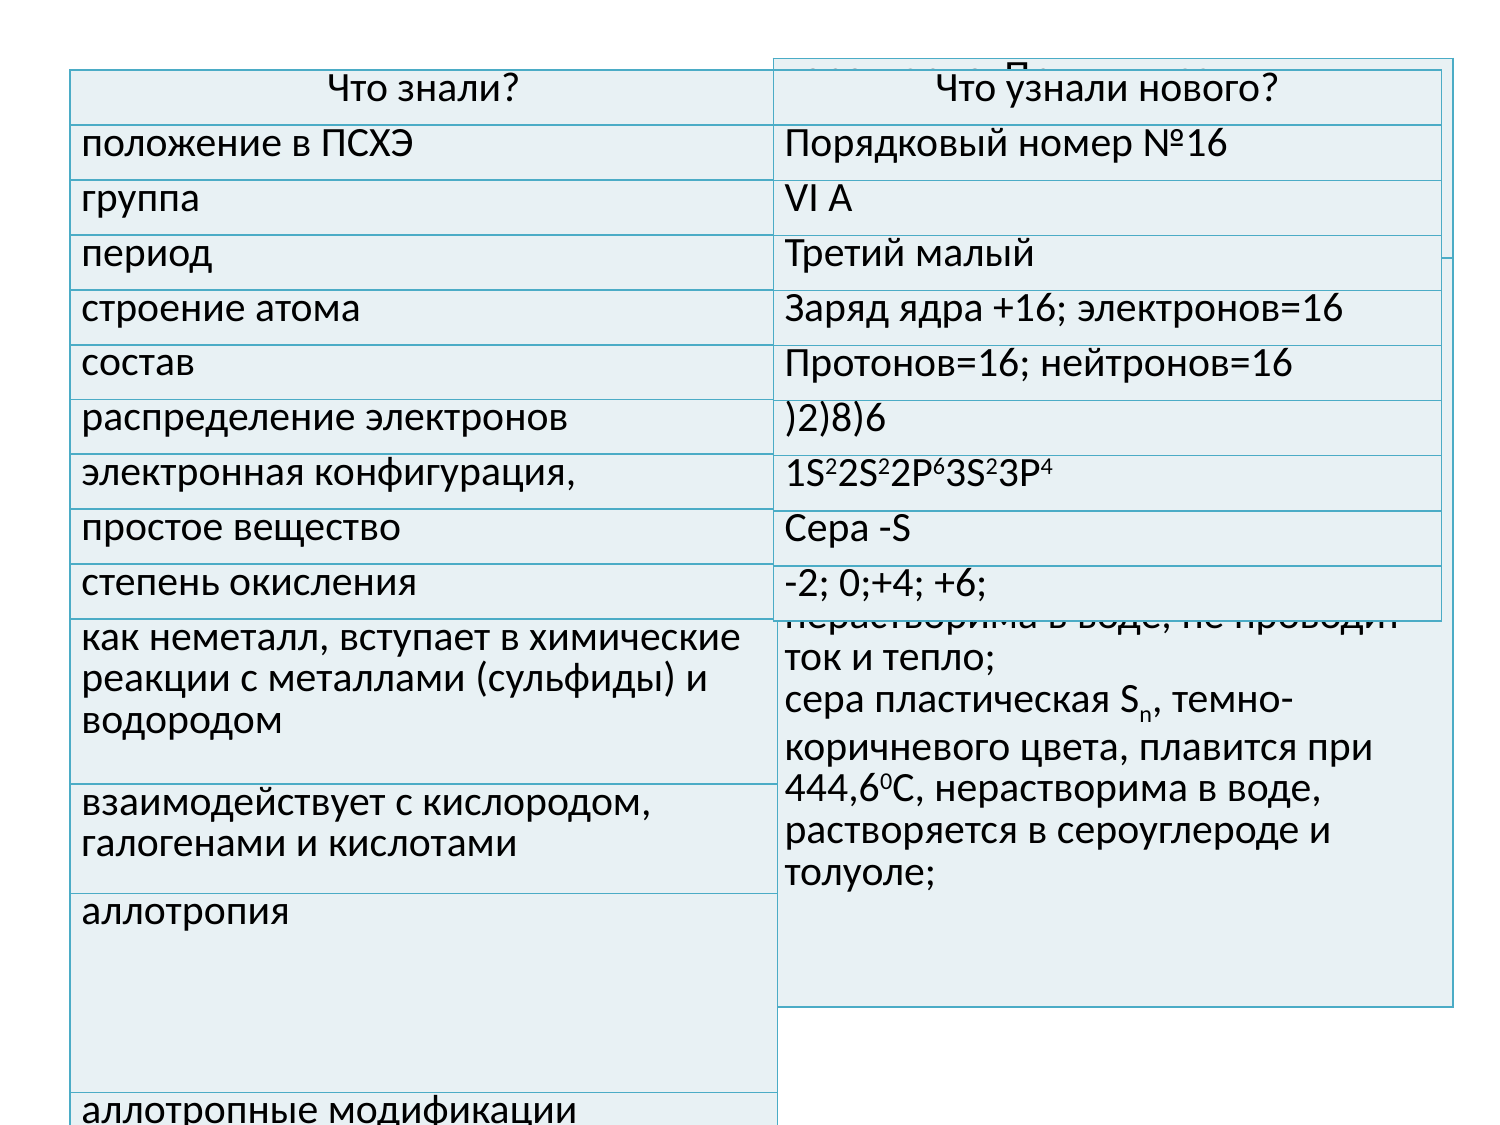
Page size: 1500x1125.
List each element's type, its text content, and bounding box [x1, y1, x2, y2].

table_cell Заряд ядра +16; электронов=16 [774, 291, 1441, 345]
table_cell состав [71, 346, 773, 399]
table_cell VI А [774, 181, 1441, 235]
table_cell строение атома [71, 291, 773, 344]
table_header Что узнали нового? [774, 71, 1441, 124]
table_cell период [71, 236, 773, 289]
table_cell )2)8)6 [774, 401, 1441, 455]
table_cell сера ромбическая S8, кристаллы октаэдрической формы, лимонно-жёлтого цвета, плавится при 112,80С, нерастворима в воде, не проводит ток и тепло; сера моноклинная, кристаллы призматической формы, медово-жёлтого цвета, плавится при 1190С, нерастворима в воде, не проводит ток и тепло; сера пластическая Sn, темно-коричневого цвета, плавится при 444,60С, нерастворима в воде, растворяется в сероуглероде и толуоле; [778, 259, 1452, 1006]
table_cell взаимодействует с кислородом, галогенами и кислотами [71, 785, 777, 893]
table_cell Порядковый номер №16 [774, 126, 1441, 180]
table_cell Третий малый [774, 236, 1441, 290]
table_cell Протонов=16; нейтронов=16 [774, 346, 1441, 400]
table_cell аллотропные модификации [71, 1093, 777, 1125]
table_cell 1S22S22P63S23P4 [774, 456, 1441, 510]
table_cell Сера -S [774, 512, 1441, 565]
table_cell -2; 0;+4; +6; [774, 567, 1441, 620]
table_cell положение в ПСХЭ [71, 126, 773, 179]
table_cell степень окисления [71, 565, 773, 618]
table_header Что знали? [71, 71, 773, 124]
table_cell группа [71, 181, 773, 234]
table_cell как неметалл, вступает в химические реакции с металлами (сульфиды) и водородом [71, 620, 777, 783]
table_cell аллотропия [71, 894, 777, 1092]
table_cell распределение электронов [71, 400, 773, 453]
table_header характерна. При н.у. все модификации серы с течением времени превращаются в ромбическую. [774, 59, 1452, 257]
table_cell электронная конфигурация, [71, 455, 773, 508]
table_cell простое вещество [71, 510, 773, 563]
